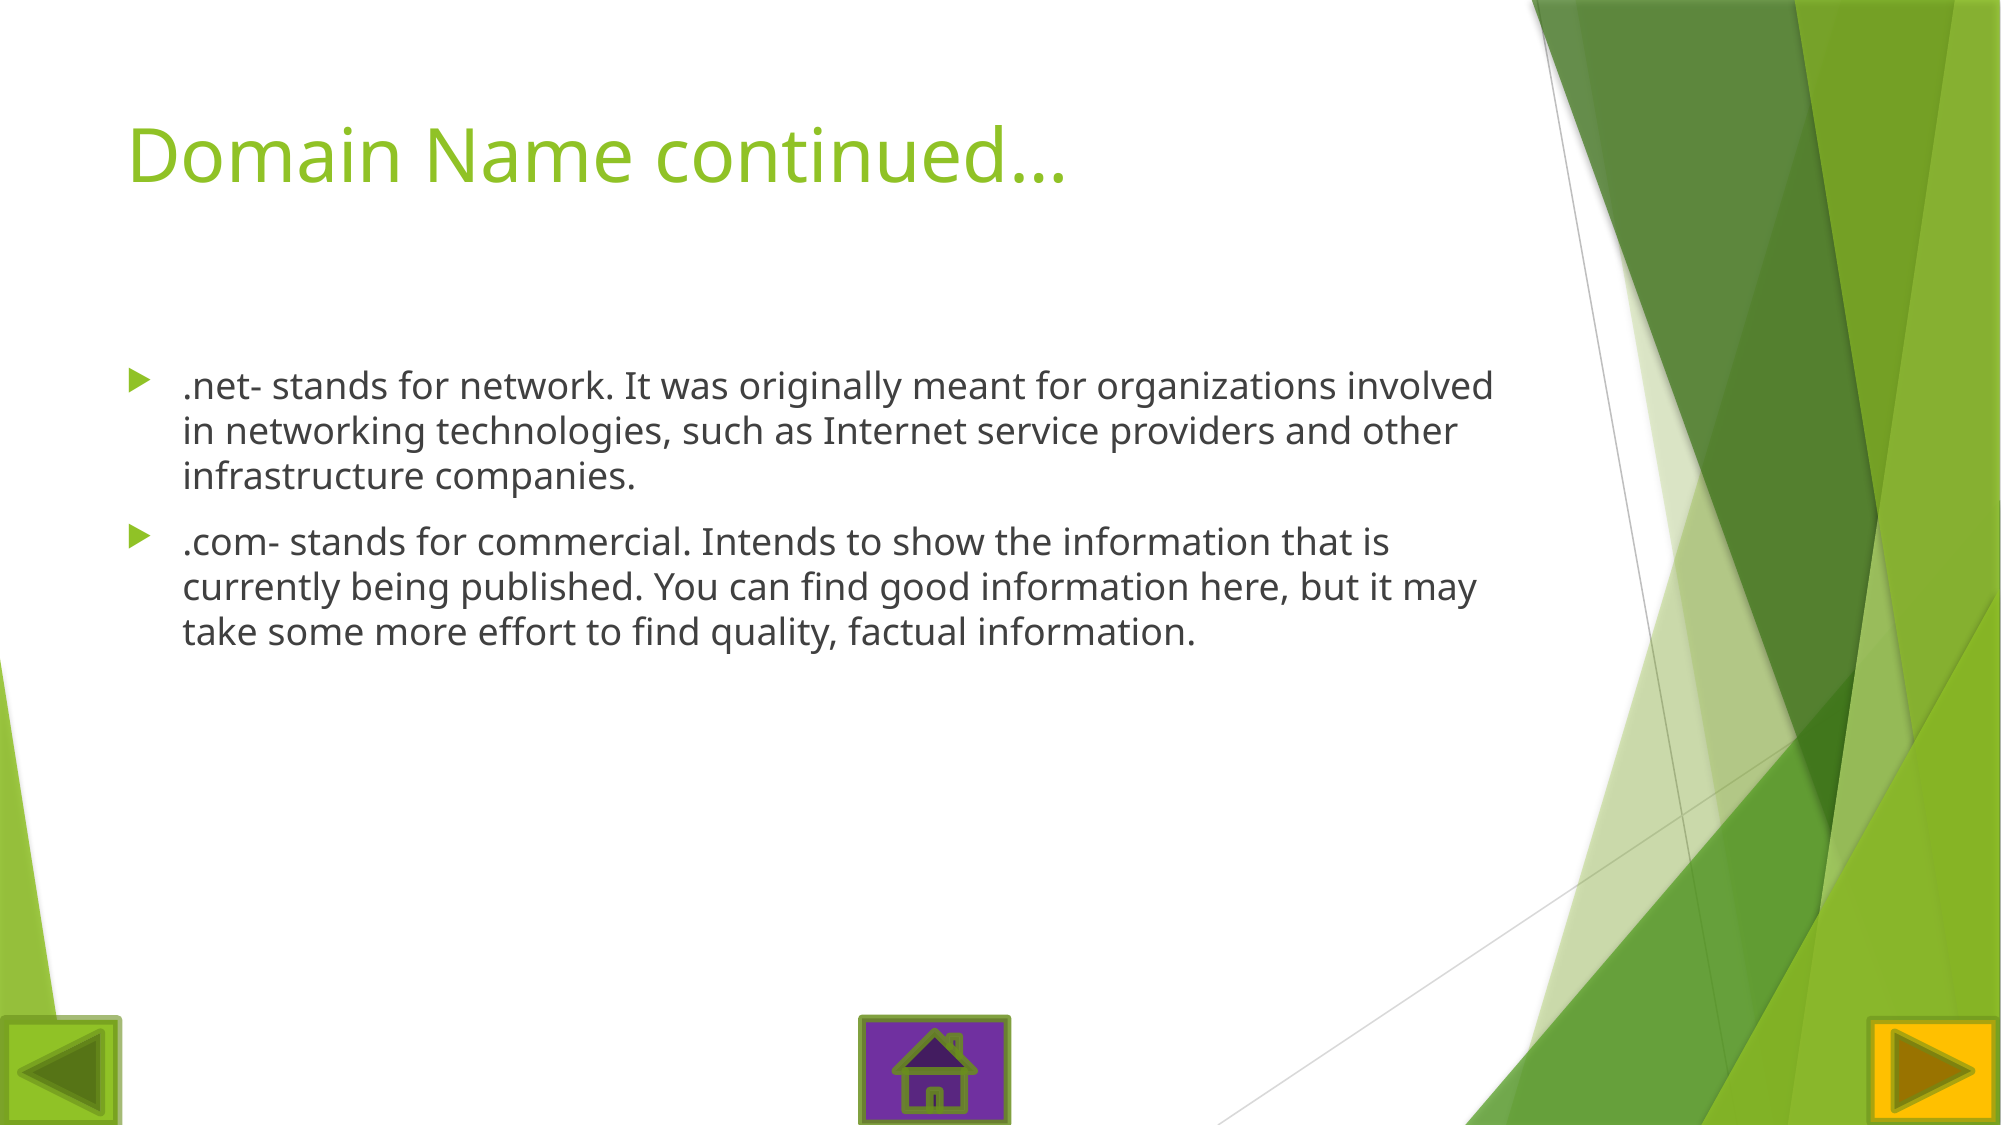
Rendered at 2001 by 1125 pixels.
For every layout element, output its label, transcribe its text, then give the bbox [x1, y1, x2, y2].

text_box [1869, 1018, 1997, 1124]
text_box [860, 1017, 1009, 1125]
list .net- stands for network. It was originally meant for organizations involved in networking technologies, such as Internet service providers and other infrastructure companies. .com- stands for commercial. Intends to show the information that is currently being published. You can find good information here, but it may take some more effort to find quality, factual information. [111, 354, 1522, 992]
title Domain Name continued… [111, 99, 1522, 317]
text_box [3, 1018, 119, 1125]
